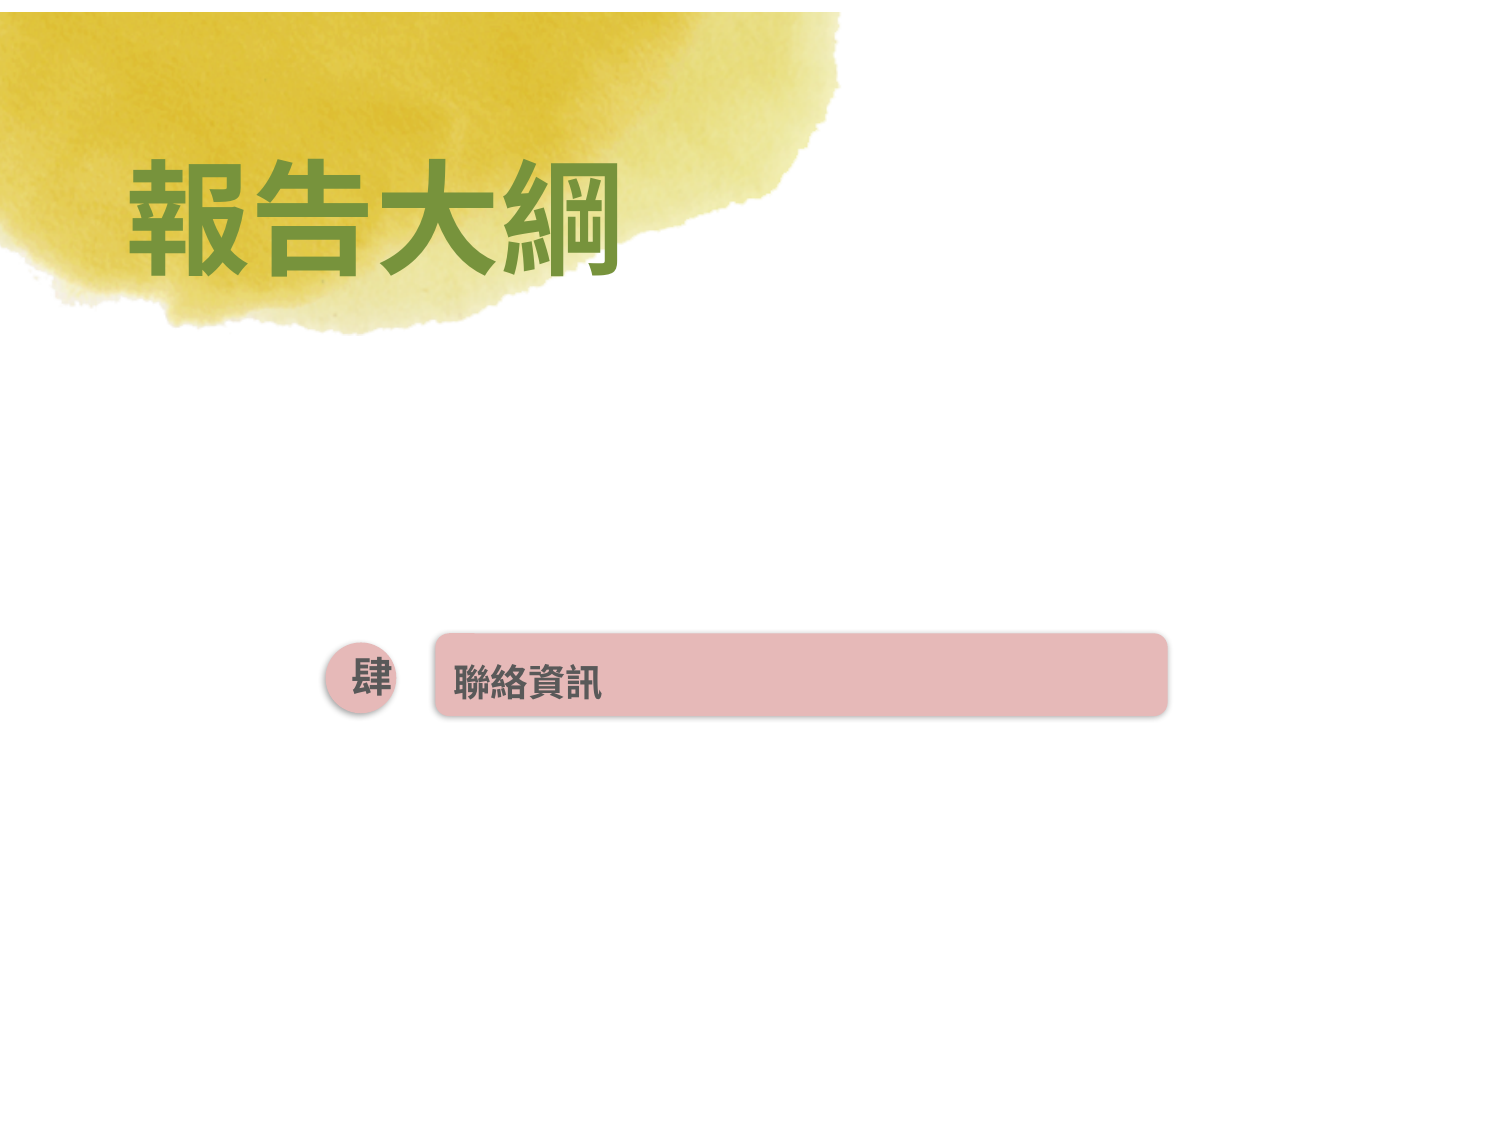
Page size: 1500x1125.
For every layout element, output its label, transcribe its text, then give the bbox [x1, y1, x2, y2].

text_box 聯絡資訊 [438, 651, 619, 712]
text_box [432, 630, 1171, 720]
text_box [344, 639, 378, 643]
picture [0, 11, 910, 336]
text_box [338, 647, 400, 717]
text_box [322, 648, 336, 708]
text_box 肆 [336, 643, 384, 709]
